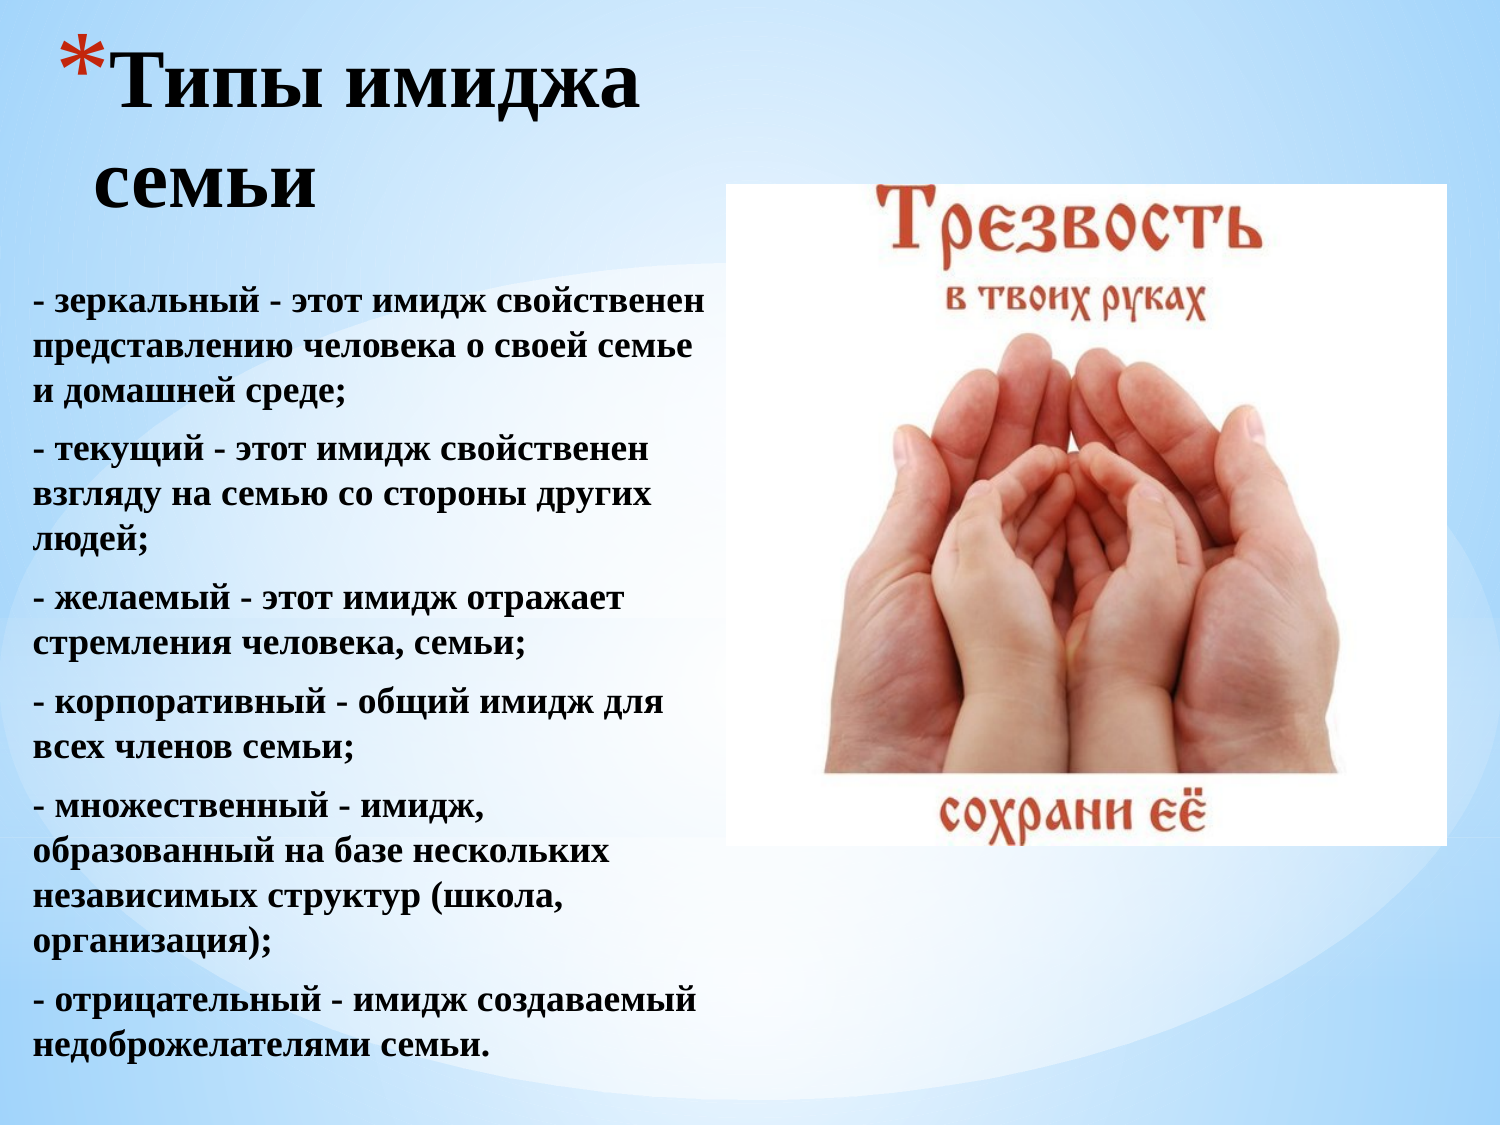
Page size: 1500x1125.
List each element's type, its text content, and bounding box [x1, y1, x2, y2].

list - зеркальный - этот имидж свойственен представлению человека о своей семье и домашней среде; - текущий - этот имидж свойственен взгляду на семью со стороны других людей; - желаемый - этот имидж отражает стремления человека, семьи; - корпоративный - общий имидж для всех членов семьи; - множественный - имидж, образованный на базе нескольких независимых структур (школа, организация); - отрицательный - имидж создаваемый недоброжелателями семьи. [17, 267, 733, 1106]
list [726, 184, 1448, 847]
title Типы имиджа семьи [41, 42, 735, 232]
